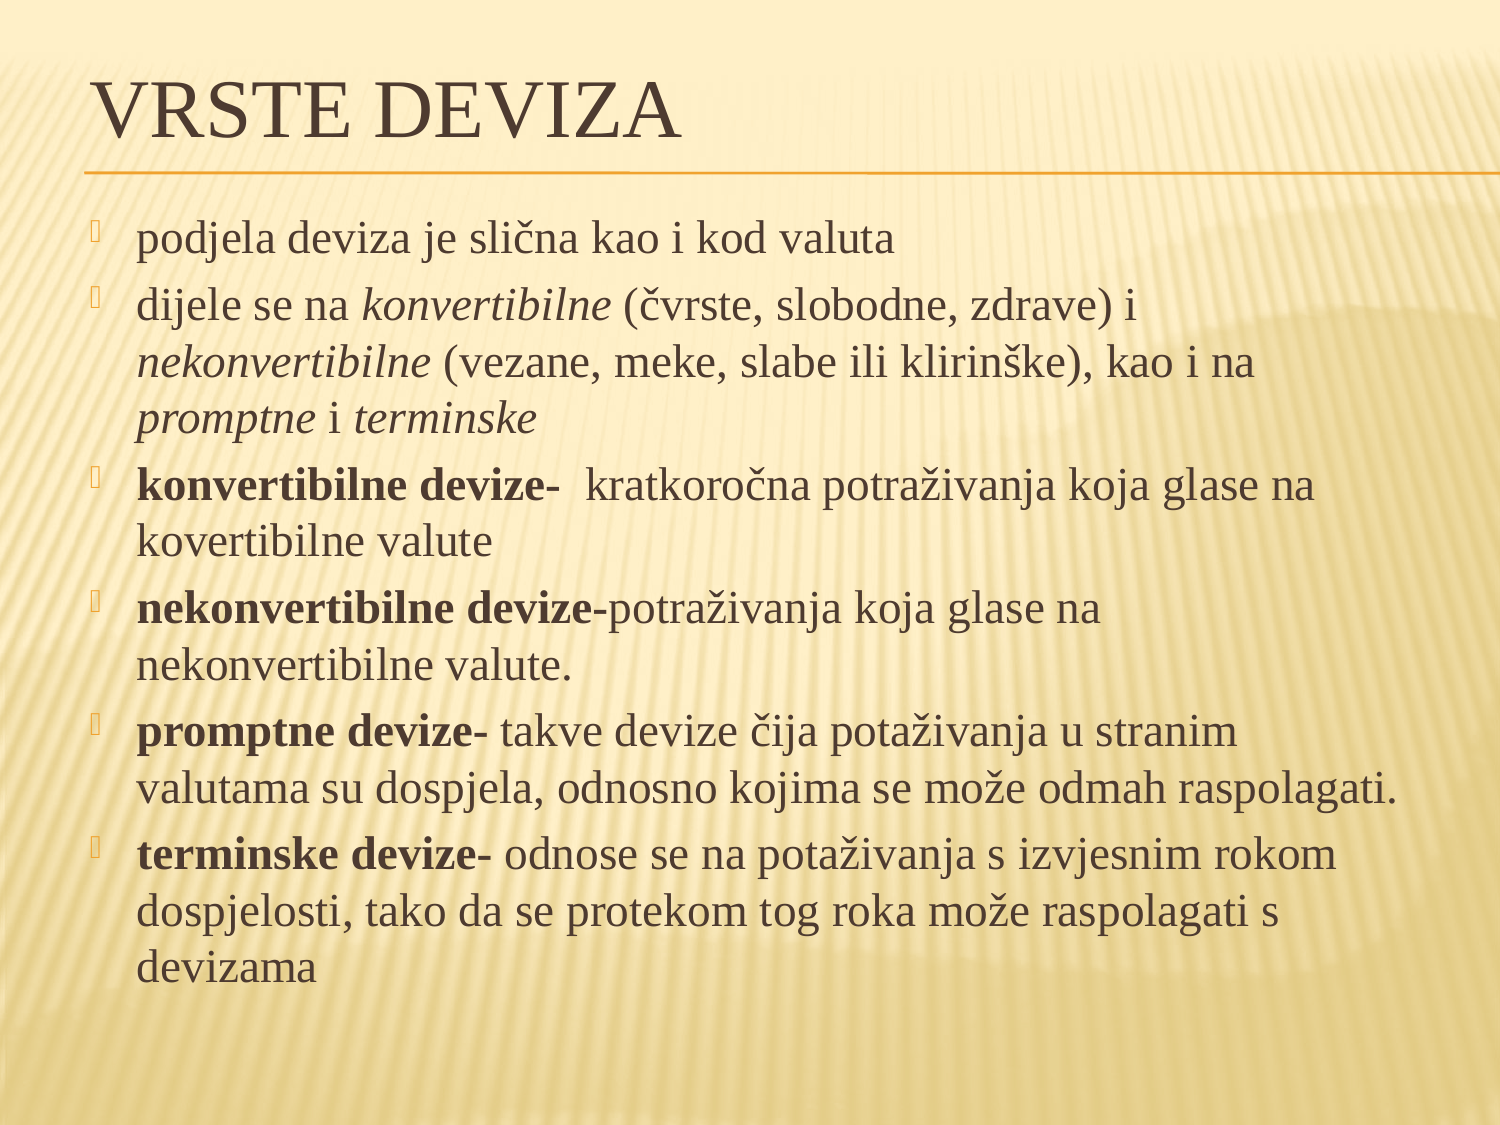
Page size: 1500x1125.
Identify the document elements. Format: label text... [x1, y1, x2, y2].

title VRSTE DEVIZA [75, 45, 1425, 164]
list podjela deviza je slična kao i kod valuta dijele se na konvertibilne (čvrste, slobodne, zdrave) i nekonvertibilne (vezane, meke, slabe ili klirinške), kao i na promptne i terminske konvertibilne devize- kratkoročna potraživanja koja glase na kovertibilne valute nekonvertibilne devize-potraživanja koja glase na nekonvertibilne valute. promptne devize- takve devize čija potaživanja u stranim valutama su dospjela, odnosno kojima se može odmah raspolagati. terminske devize- odnose se na potaživanja s izvjesnim rokom dospjelosti, tako da se protekom tog roka može raspolagati s devizama [75, 199, 1425, 1055]
